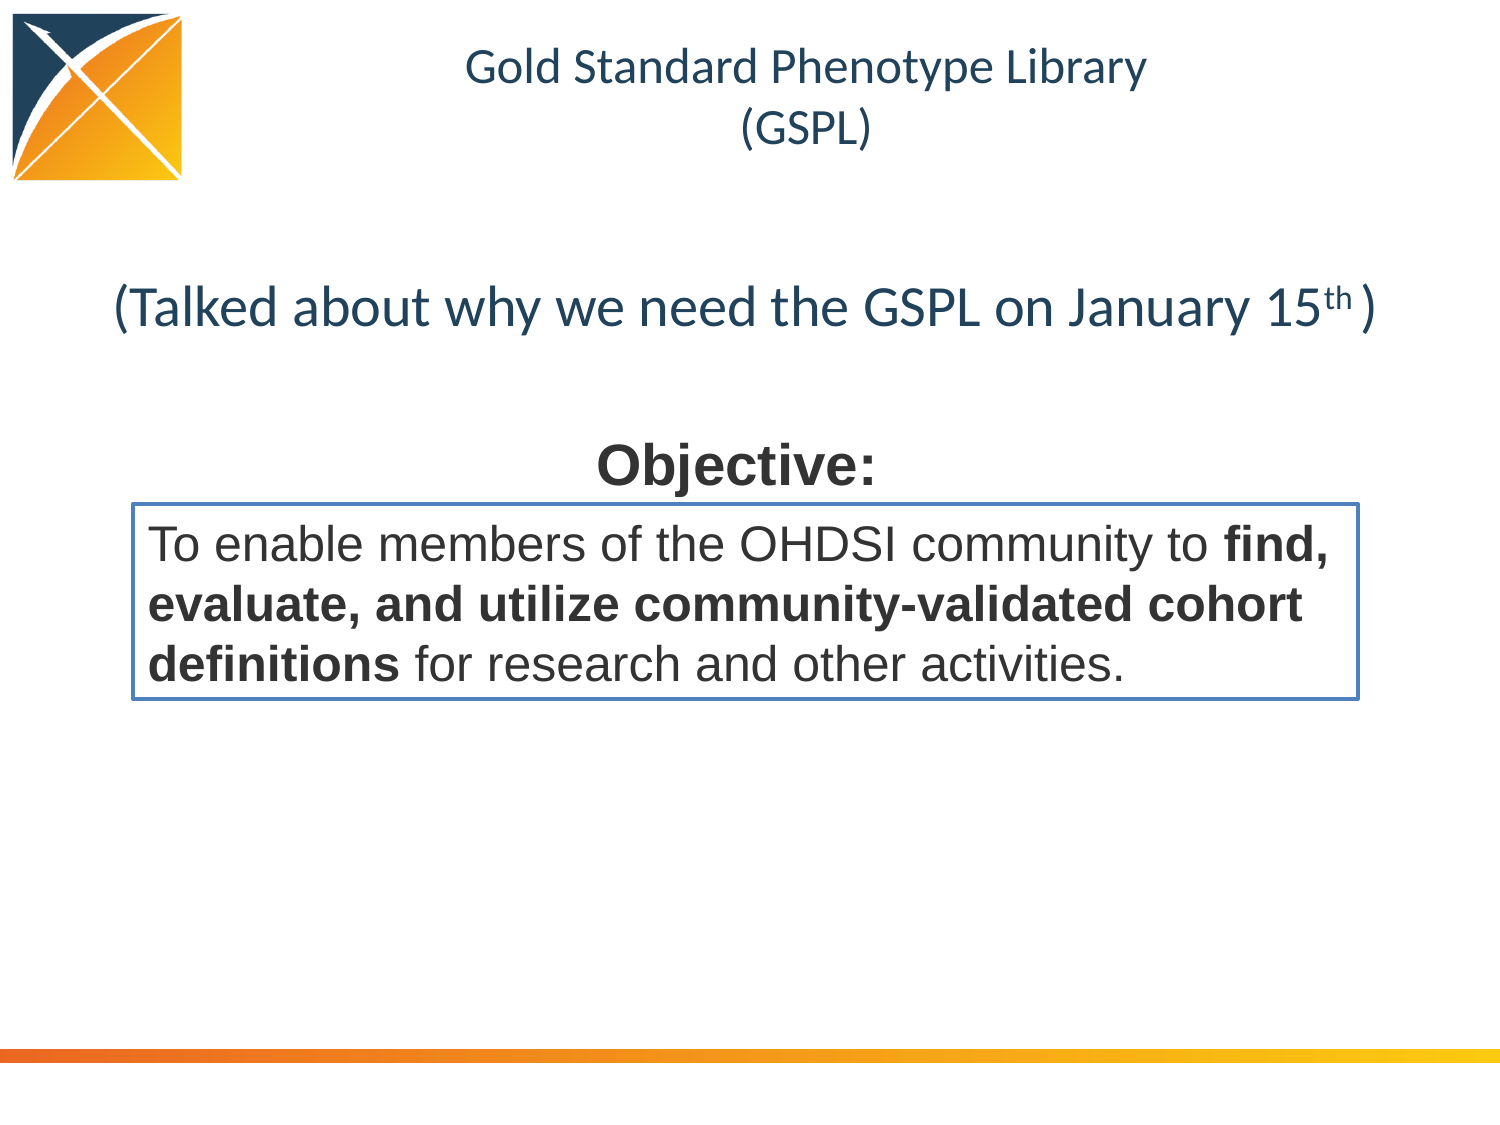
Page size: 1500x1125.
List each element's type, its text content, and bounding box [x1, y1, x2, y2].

text_box (Talked about why we need the GSPL on January 15th ) [0, 253, 1496, 354]
title Gold Standard Phenotype Library (GSPL) [187, 24, 1425, 163]
text_box To enable members of the OHDSI community to find, evaluate, and utilize community-validated cohort definitions for research and other activities. [132, 504, 1358, 699]
text_box Objective: [581, 419, 910, 505]
picture [0, 0, 206, 200]
